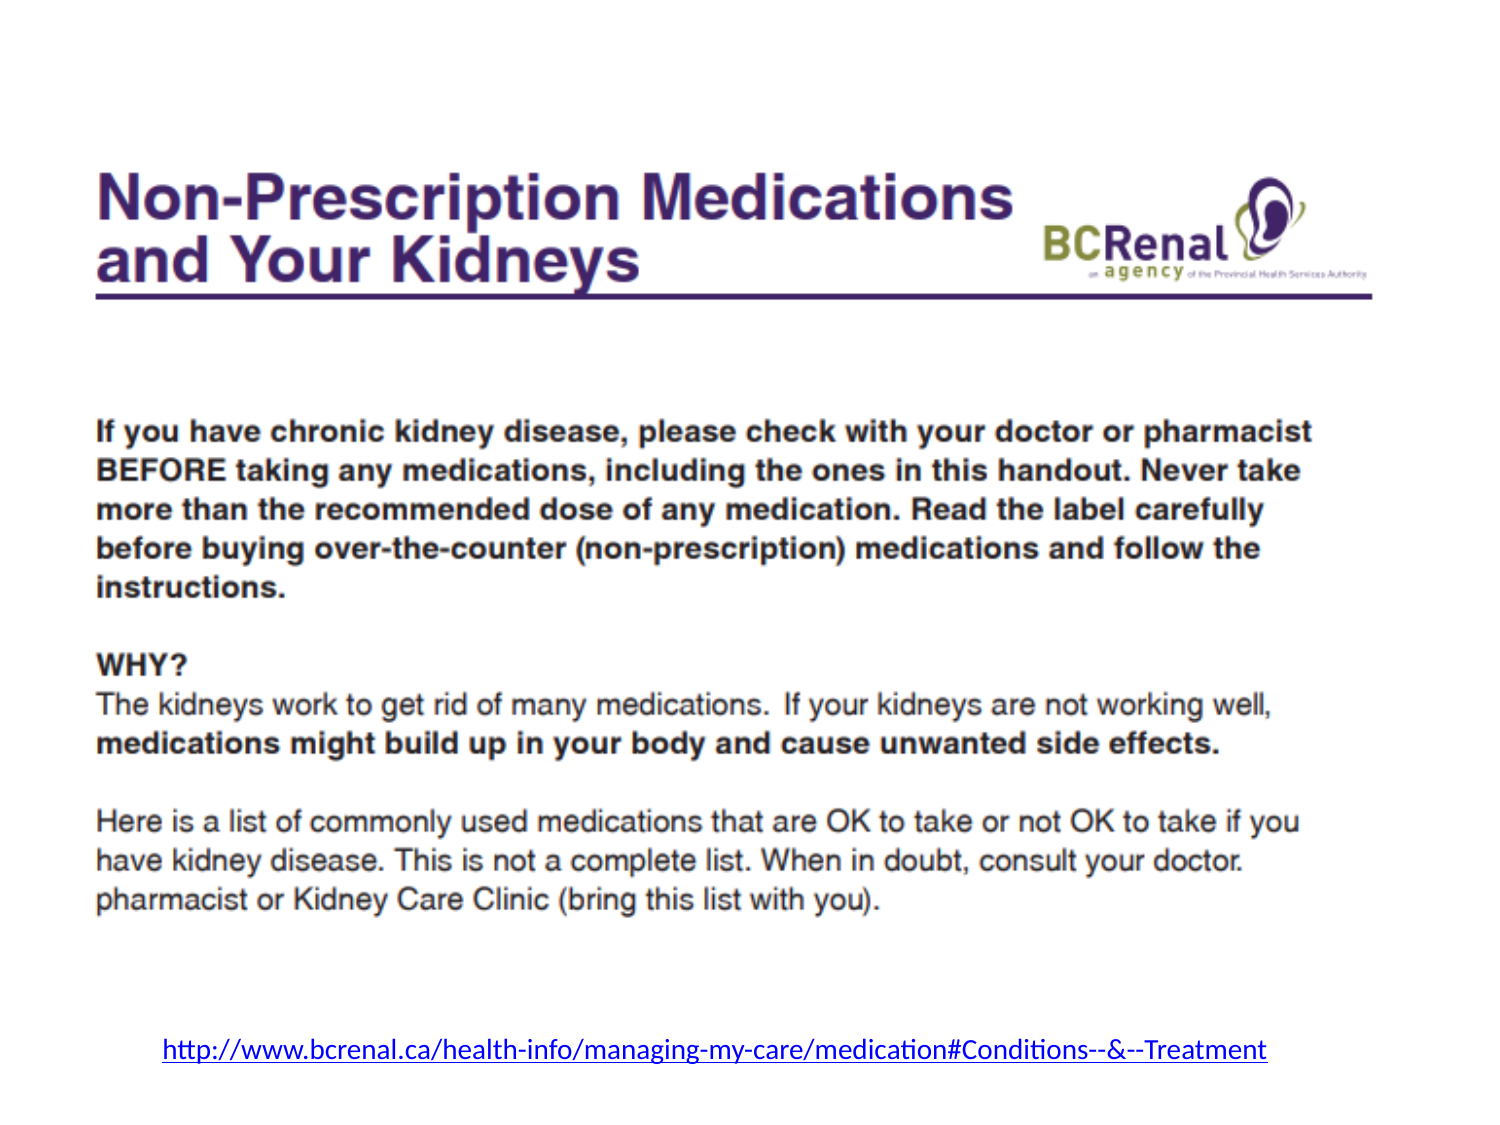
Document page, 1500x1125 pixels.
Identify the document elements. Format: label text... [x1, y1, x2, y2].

picture [64, 148, 1396, 953]
text_box http://www.bcrenal.ca/health-info/managing-my-care/medication#Conditions--&--Treatment [147, 1023, 1417, 1073]
